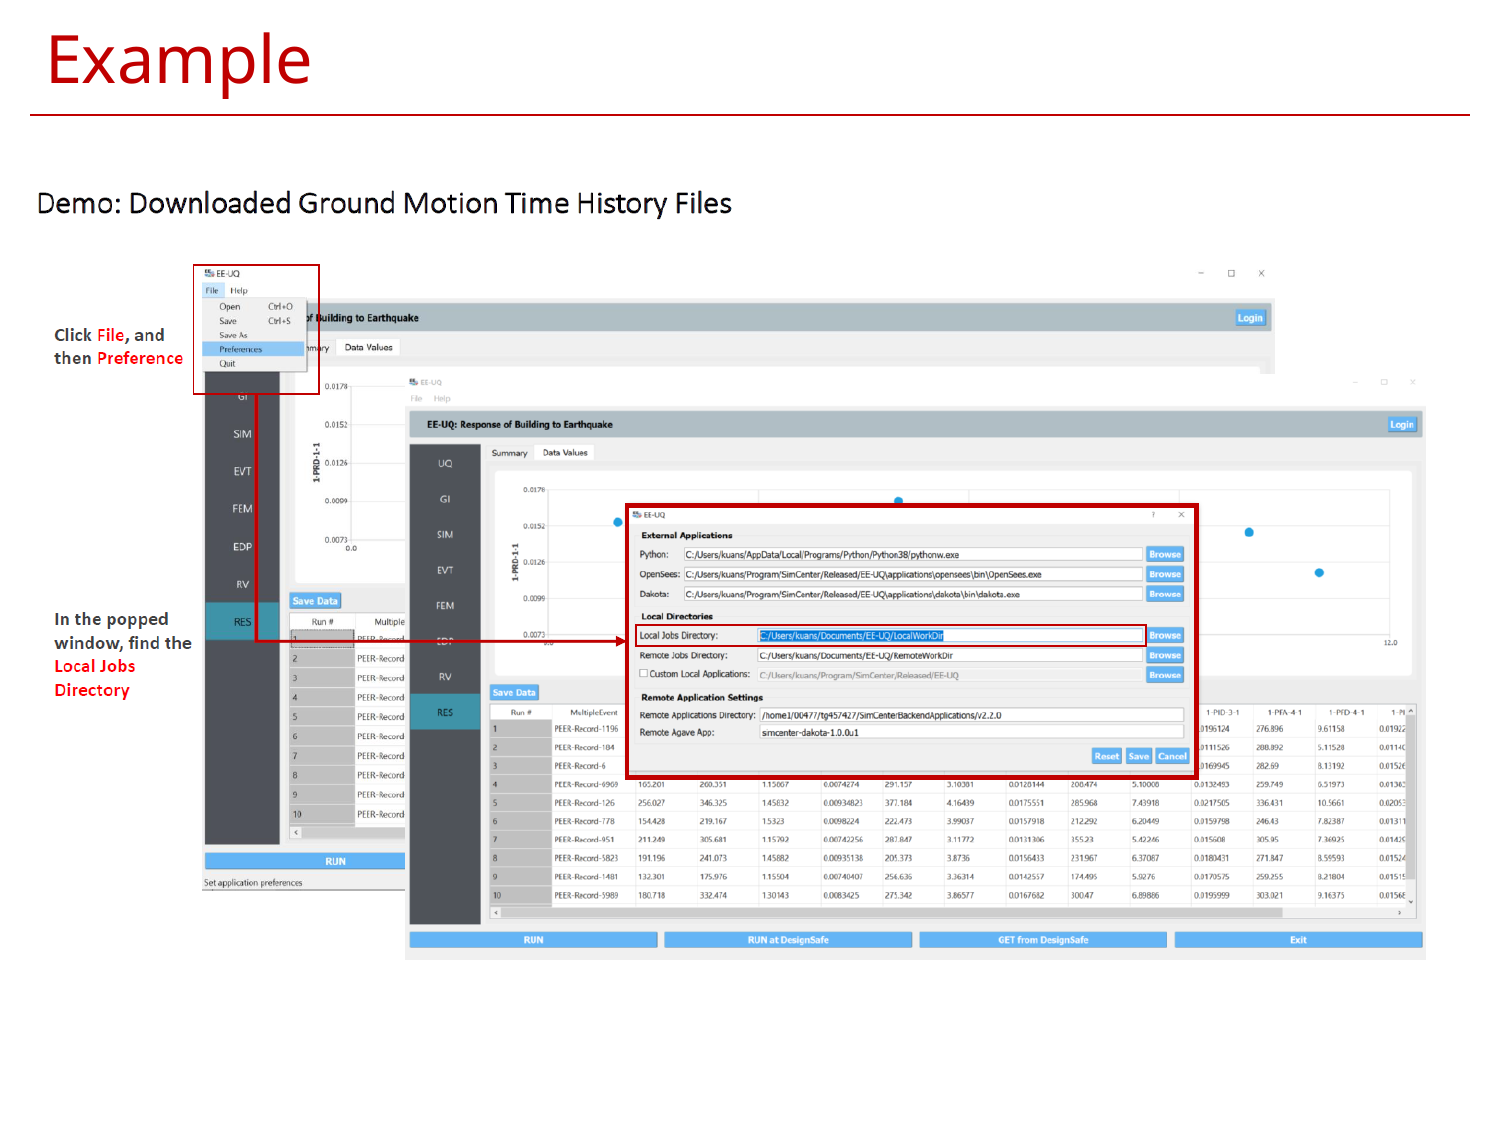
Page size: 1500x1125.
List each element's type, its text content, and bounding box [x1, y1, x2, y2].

title Example [30, 9, 1470, 115]
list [29, 184, 1470, 971]
